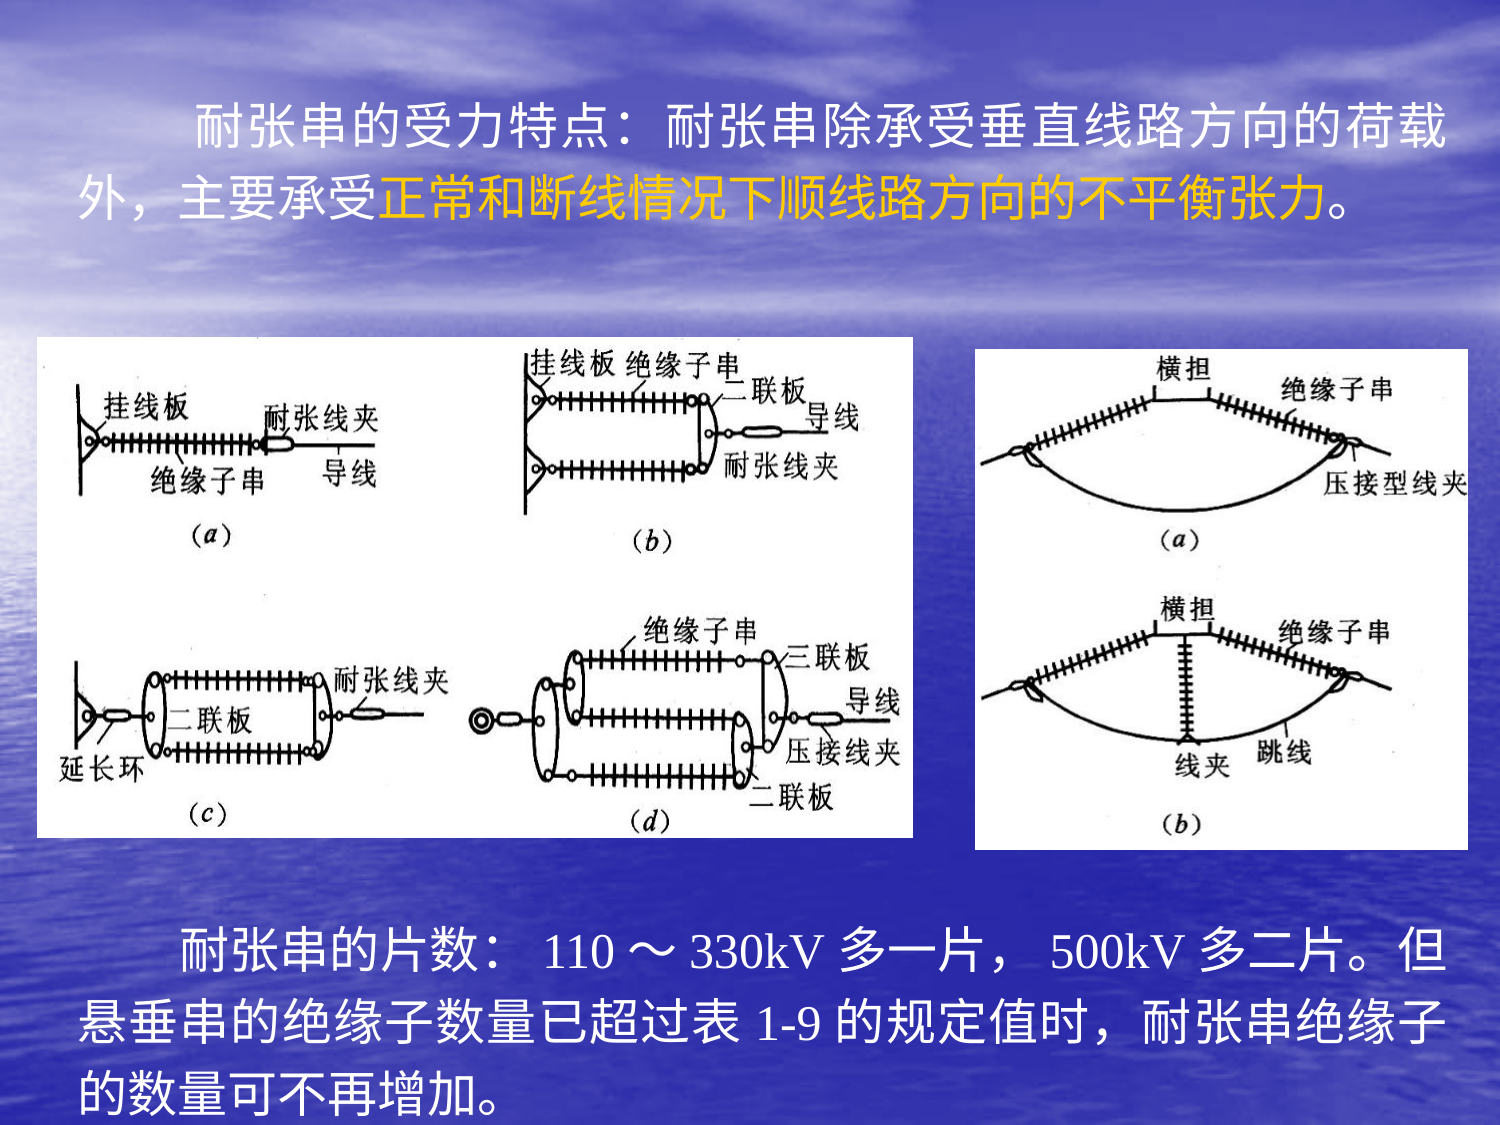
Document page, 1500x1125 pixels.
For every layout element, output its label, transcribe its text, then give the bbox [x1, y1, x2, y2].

picture [37, 337, 913, 838]
list 耐张串的受力特点：耐张串除承受垂直线路方向的荷载外，主要承受正常和断线情况下顺线路方向的不平衡张力。 [62, 75, 1463, 300]
picture [974, 349, 1468, 851]
text_box 耐张串的片数：110～330kV多一片，500kV多二片。但悬垂串的绝缘子数量已超过表1-9的规定值时，耐张串绝缘子的数量可不再增加。 [62, 899, 1463, 1125]
